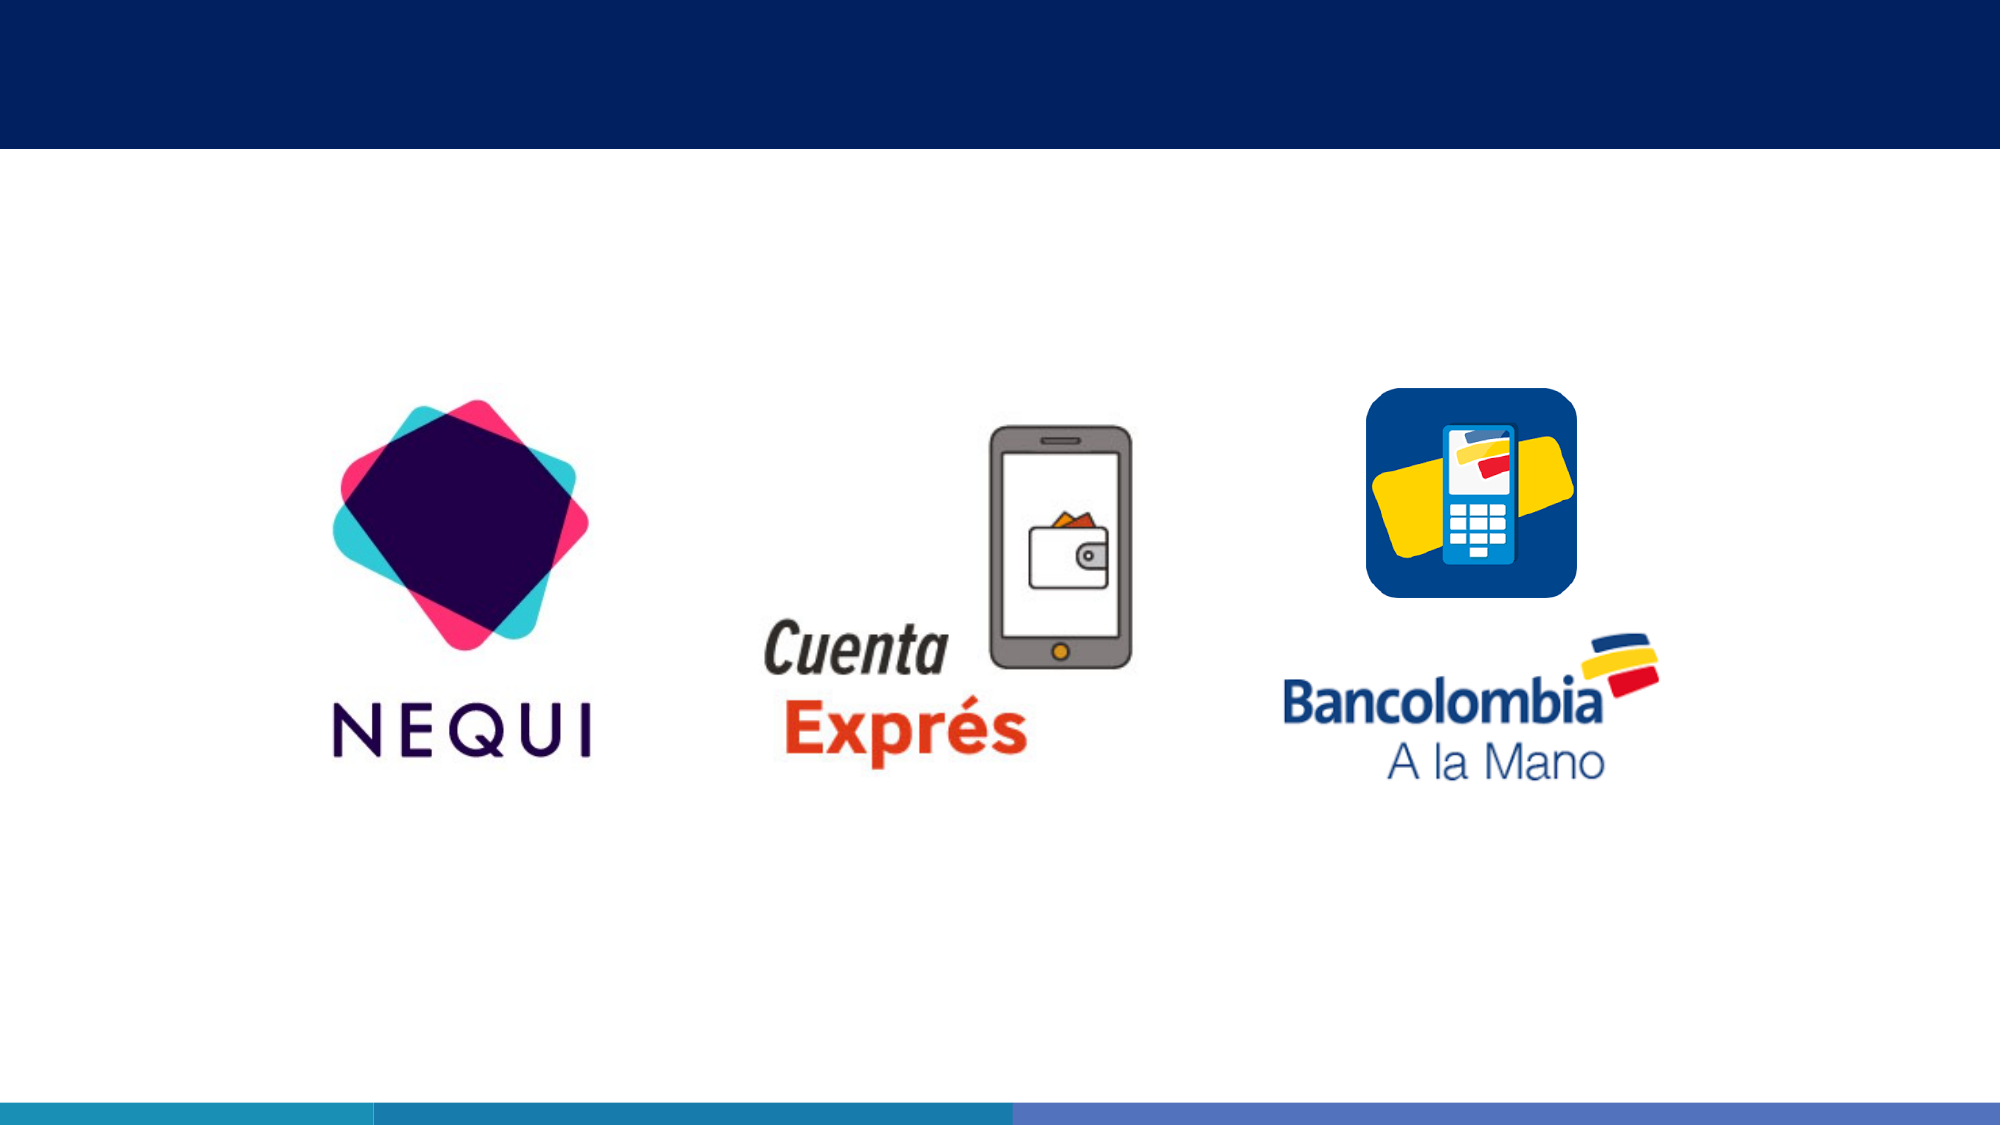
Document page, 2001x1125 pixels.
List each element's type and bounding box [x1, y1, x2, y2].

text_box [1177, 388, 1767, 812]
picture [745, 383, 1151, 812]
text_box [0, 0, 2000, 149]
picture [202, 383, 719, 770]
text_box [0, 1102, 2000, 1125]
